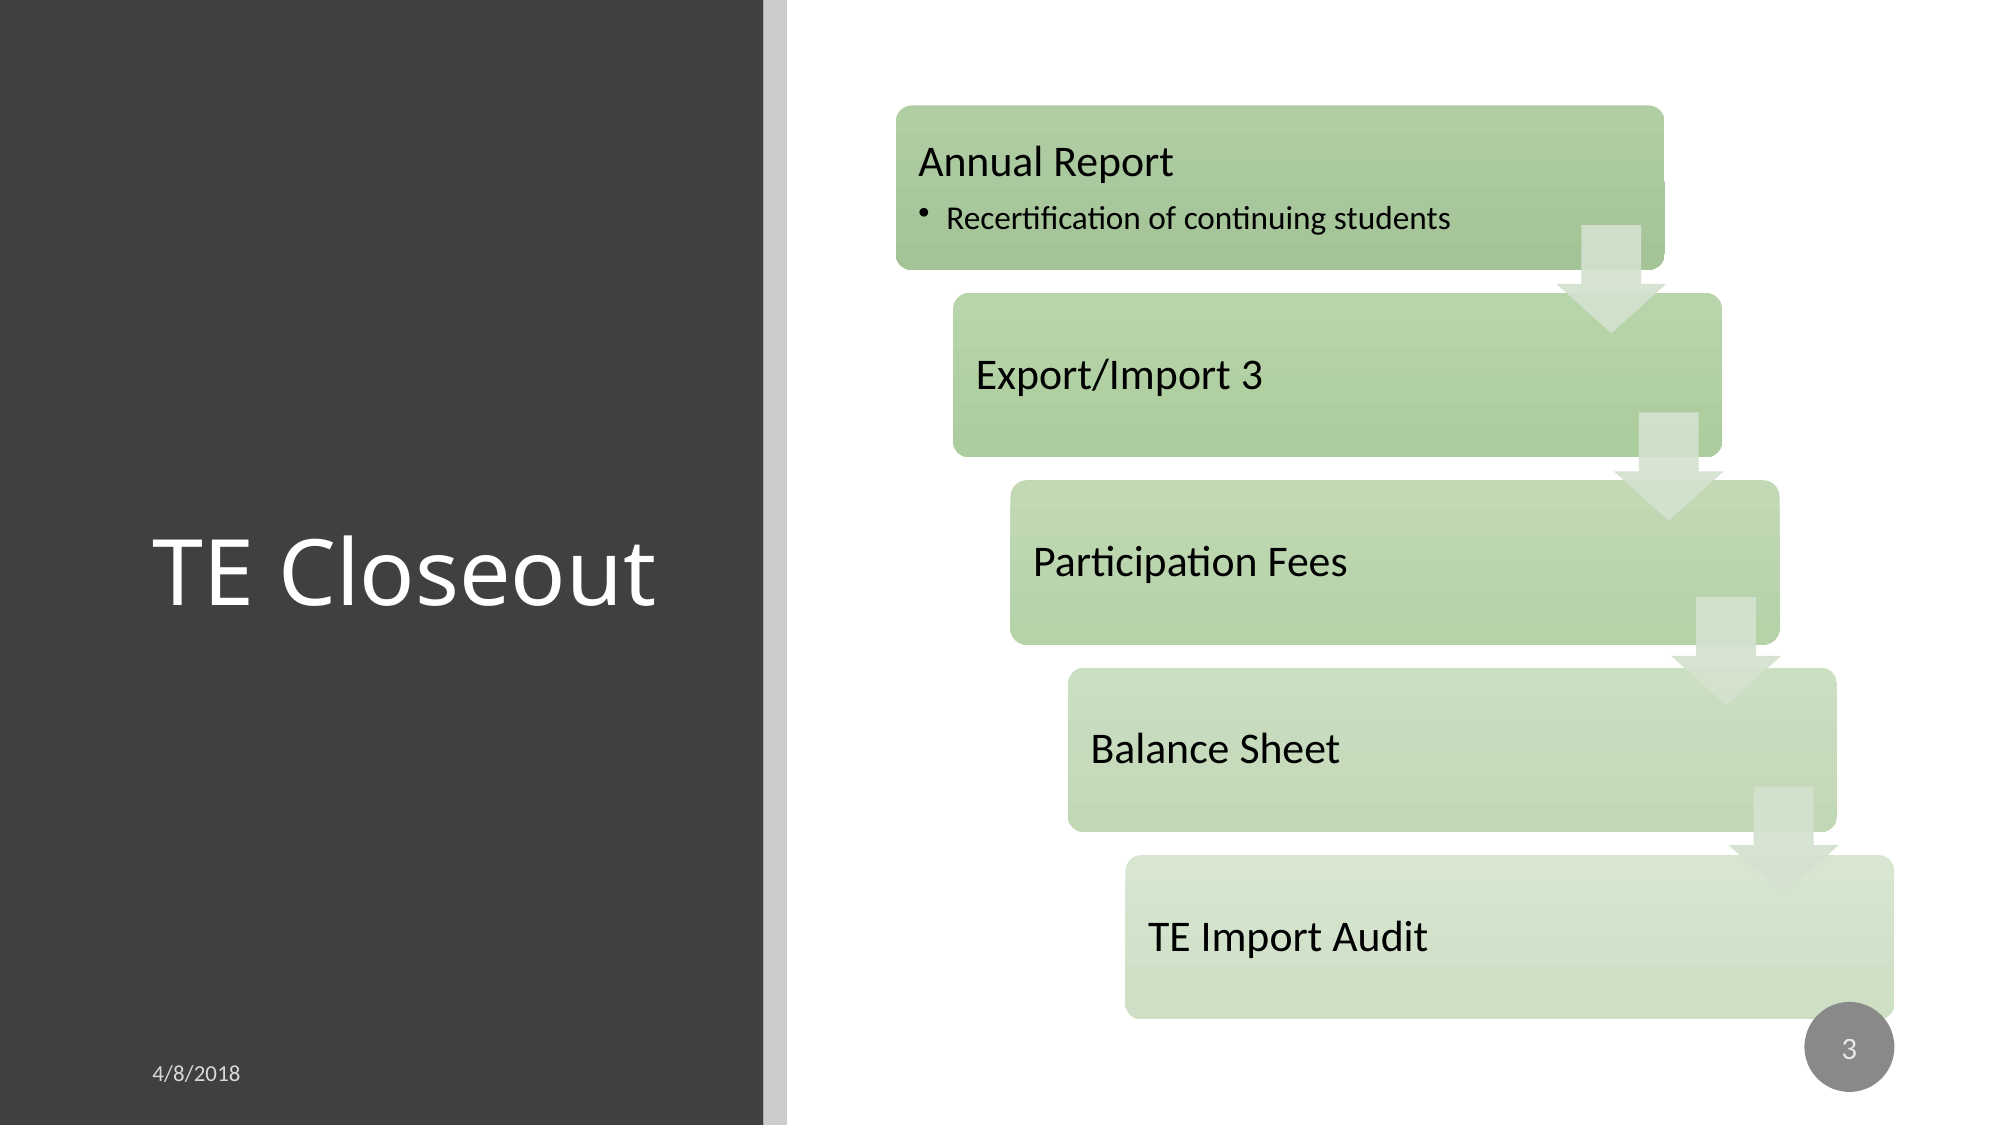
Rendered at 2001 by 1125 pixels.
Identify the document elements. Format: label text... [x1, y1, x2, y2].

text_box [762, 0, 788, 1125]
title TE Closeout [137, 133, 685, 1020]
text_box [0, 0, 762, 1125]
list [895, 105, 1895, 1020]
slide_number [137, 1042, 588, 1103]
slide_number 3 [1804, 1020, 1895, 1092]
